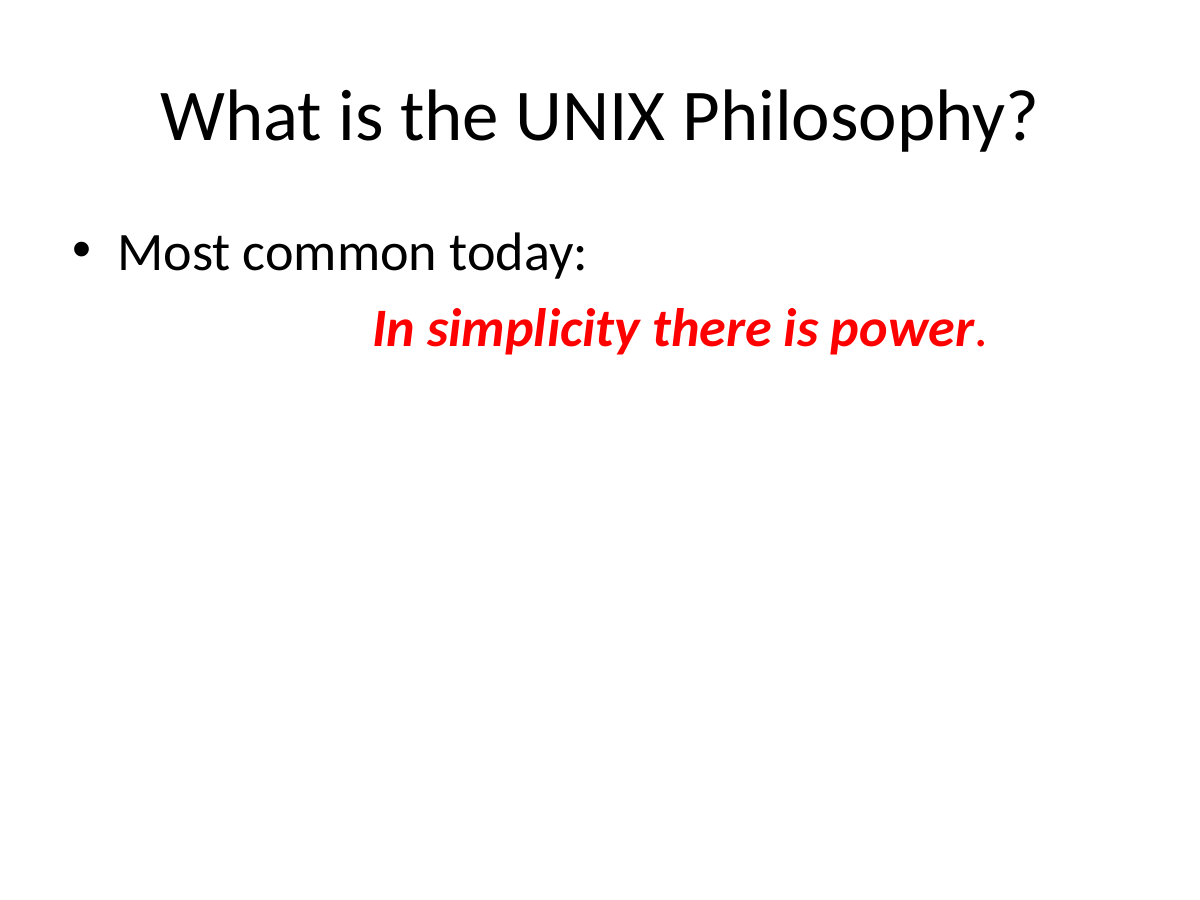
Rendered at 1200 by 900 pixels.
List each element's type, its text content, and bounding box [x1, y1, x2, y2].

list Most common today: In simplicity there is power. [60, 210, 1200, 900]
title What is the UNIX Philosophy? [60, 36, 1140, 186]
